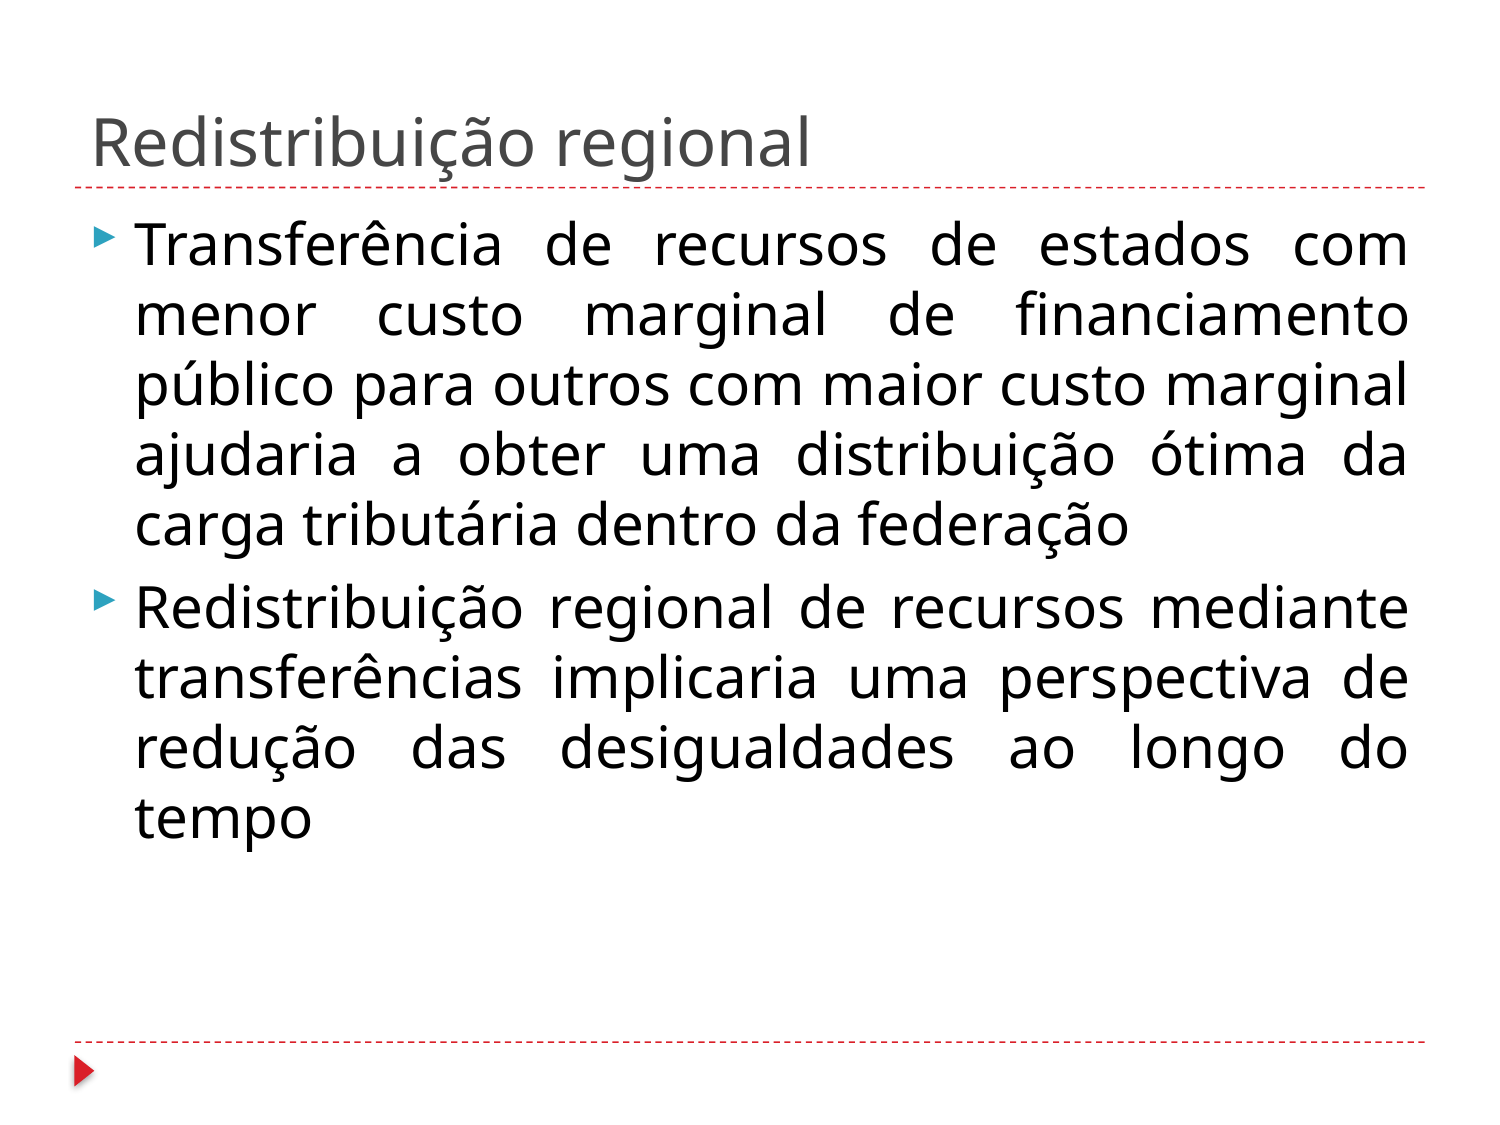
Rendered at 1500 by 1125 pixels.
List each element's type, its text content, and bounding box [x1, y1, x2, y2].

title Redistribuição regional [75, 24, 1425, 188]
list Transferência de recursos de estados com menor custo marginal de financiamento público para outros com maior custo marginal ajudaria a obter uma distribuição ótima da carga tributária dentro da federação Redistribuição regional de recursos mediante transferências implicaria uma perspectiva de redução das desigualdades ao longo do tempo [75, 200, 1425, 1010]
